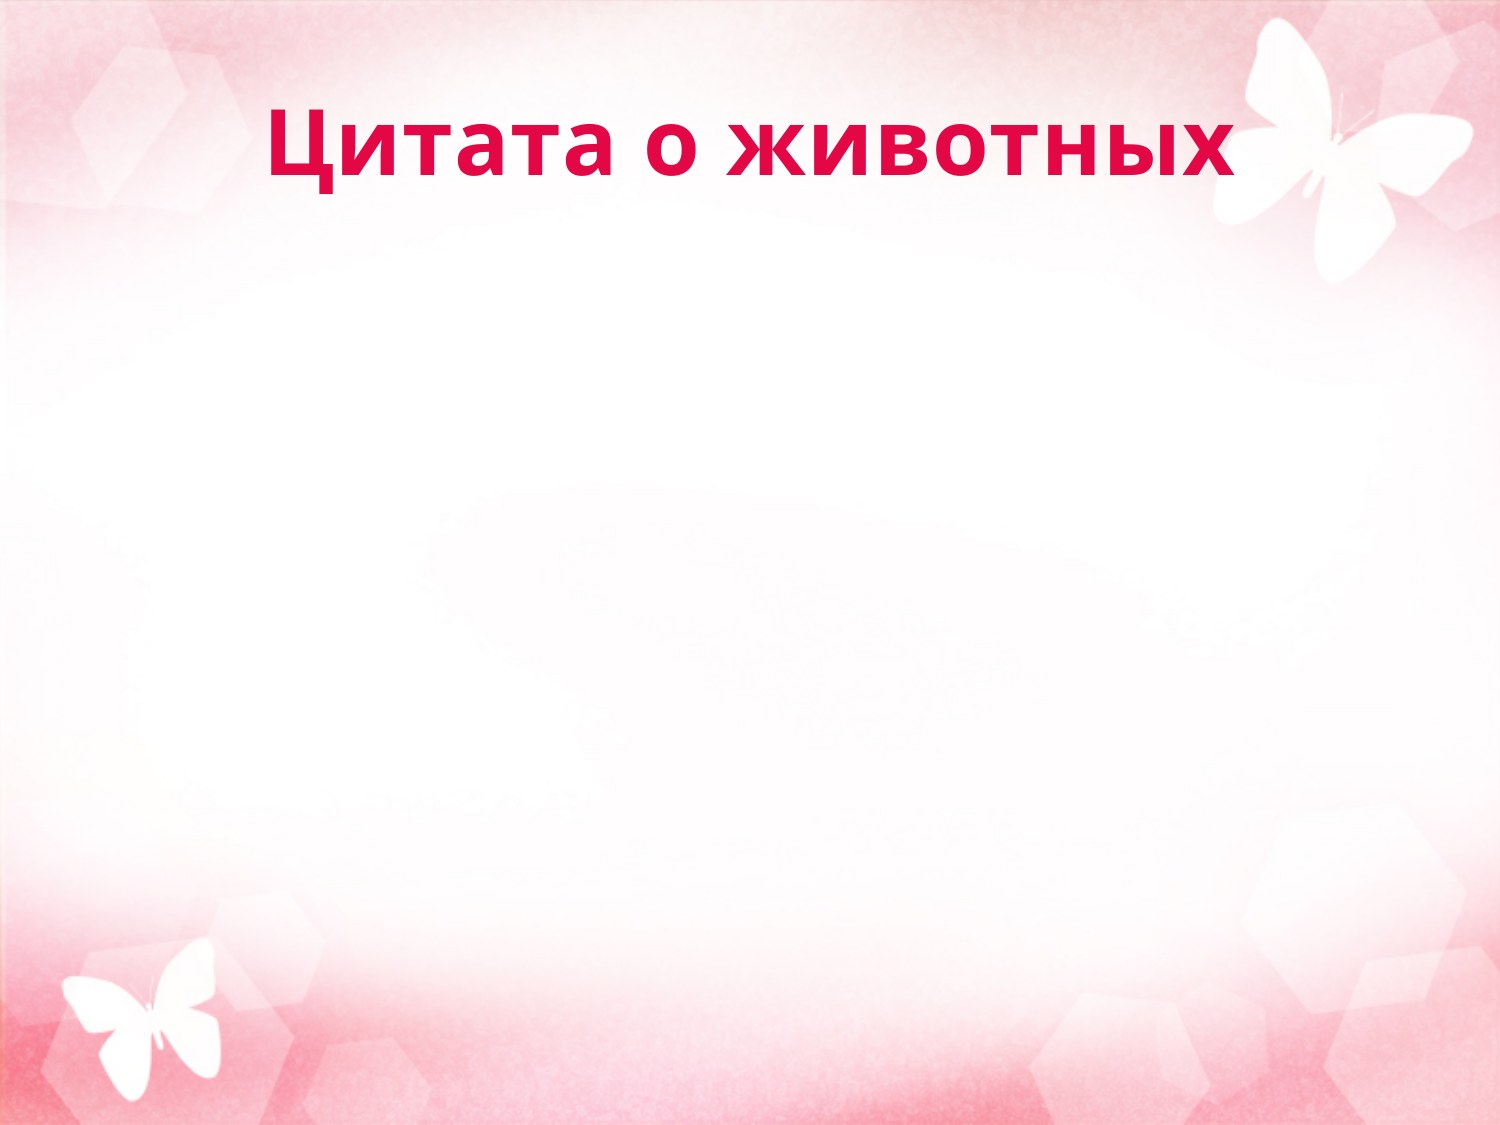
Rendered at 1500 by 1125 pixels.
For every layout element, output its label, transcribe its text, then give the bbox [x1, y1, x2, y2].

title Цитата о животных [75, 45, 1425, 233]
picture [0, 0, 1500, 1125]
